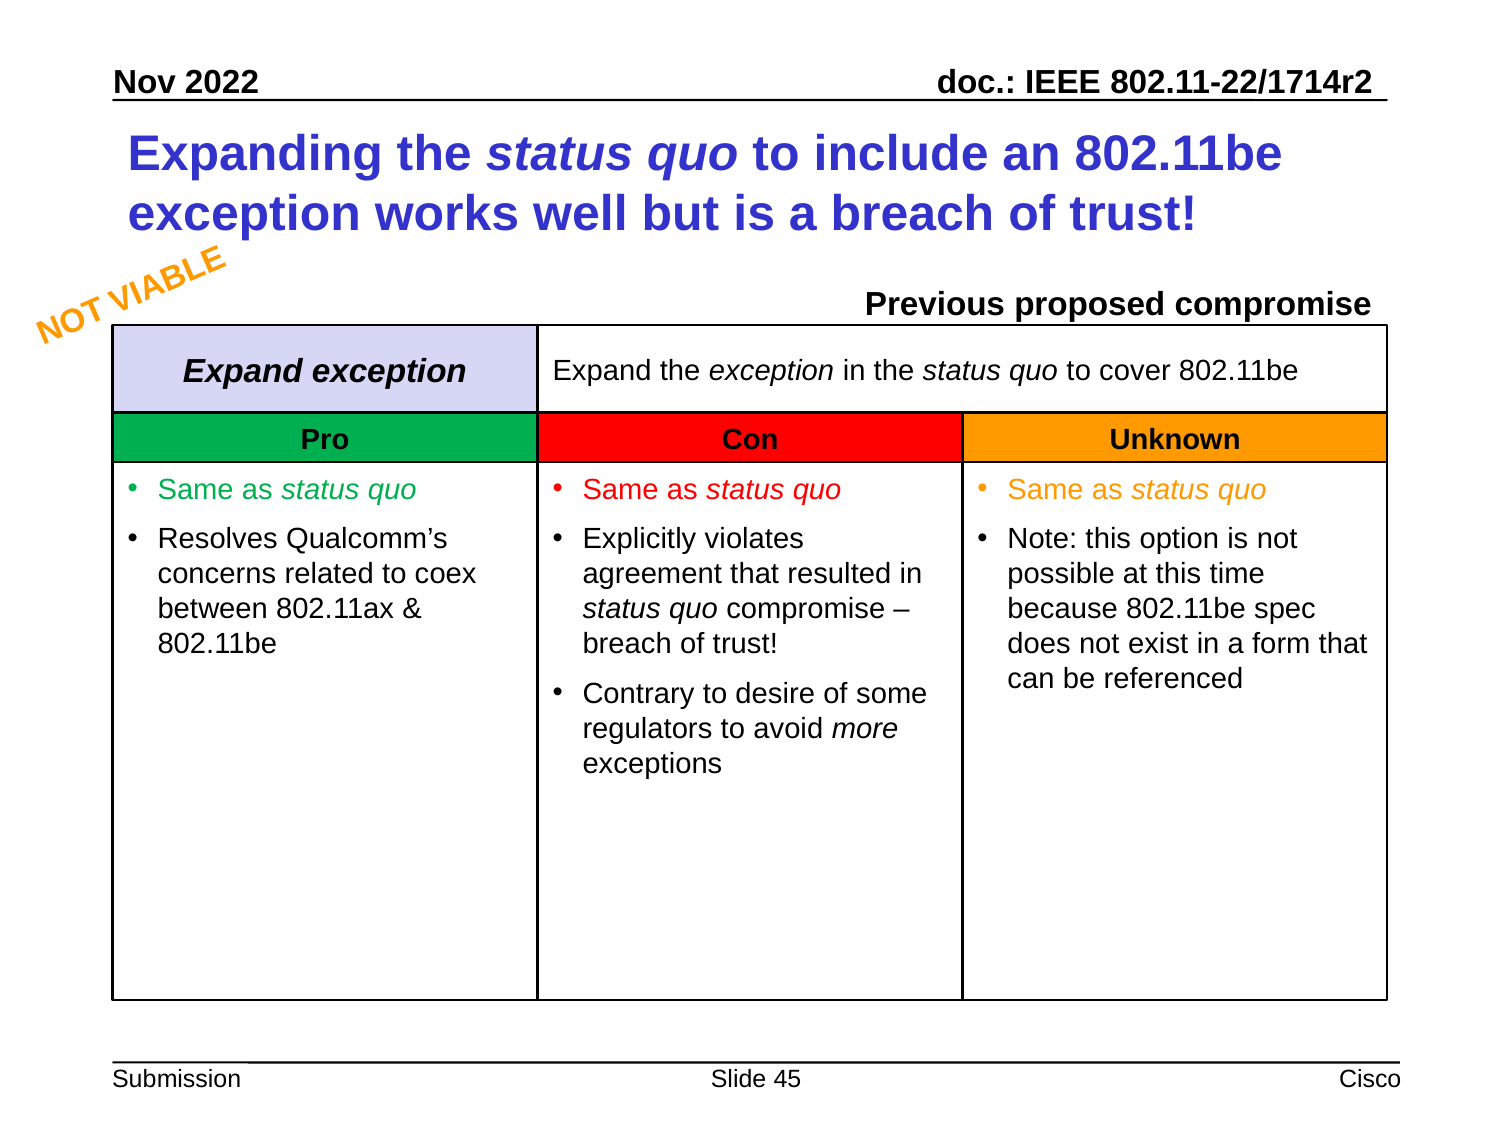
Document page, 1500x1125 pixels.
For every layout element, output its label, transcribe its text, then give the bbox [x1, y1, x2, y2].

text_box Expand the exception in the status quo to cover 802.11be [537, 324, 1388, 412]
text_box Same as status quo Explicitly violates agreement that resulted in status quo compromise – breach of trust! Contrary to desire of some regulators to avoid more exceptions [537, 462, 962, 1000]
footer Cisco [1320, 1061, 1402, 1093]
text_box Con [537, 412, 962, 462]
title Expanding the status quo to include an 802.11be exception works well but is a breach of trust! [112, 112, 1388, 288]
slide_number Slide 45 [709, 1061, 803, 1093]
text_box Unknown [962, 412, 1388, 462]
text_box Same as status quo Resolves Qualcomm’s concerns related to coex between 802.11ax & 802.11be [112, 462, 537, 1000]
text_box Pro [112, 412, 537, 462]
text_box Same as status quo Note: this option is not possible at this time because 802.11be spec does not exist in a form that can be referenced [962, 462, 1388, 1000]
text_box NOT VIABLE [2, 217, 256, 365]
text_box Expand exception [112, 324, 537, 412]
text_box Previous proposed compromise [684, 275, 1388, 325]
